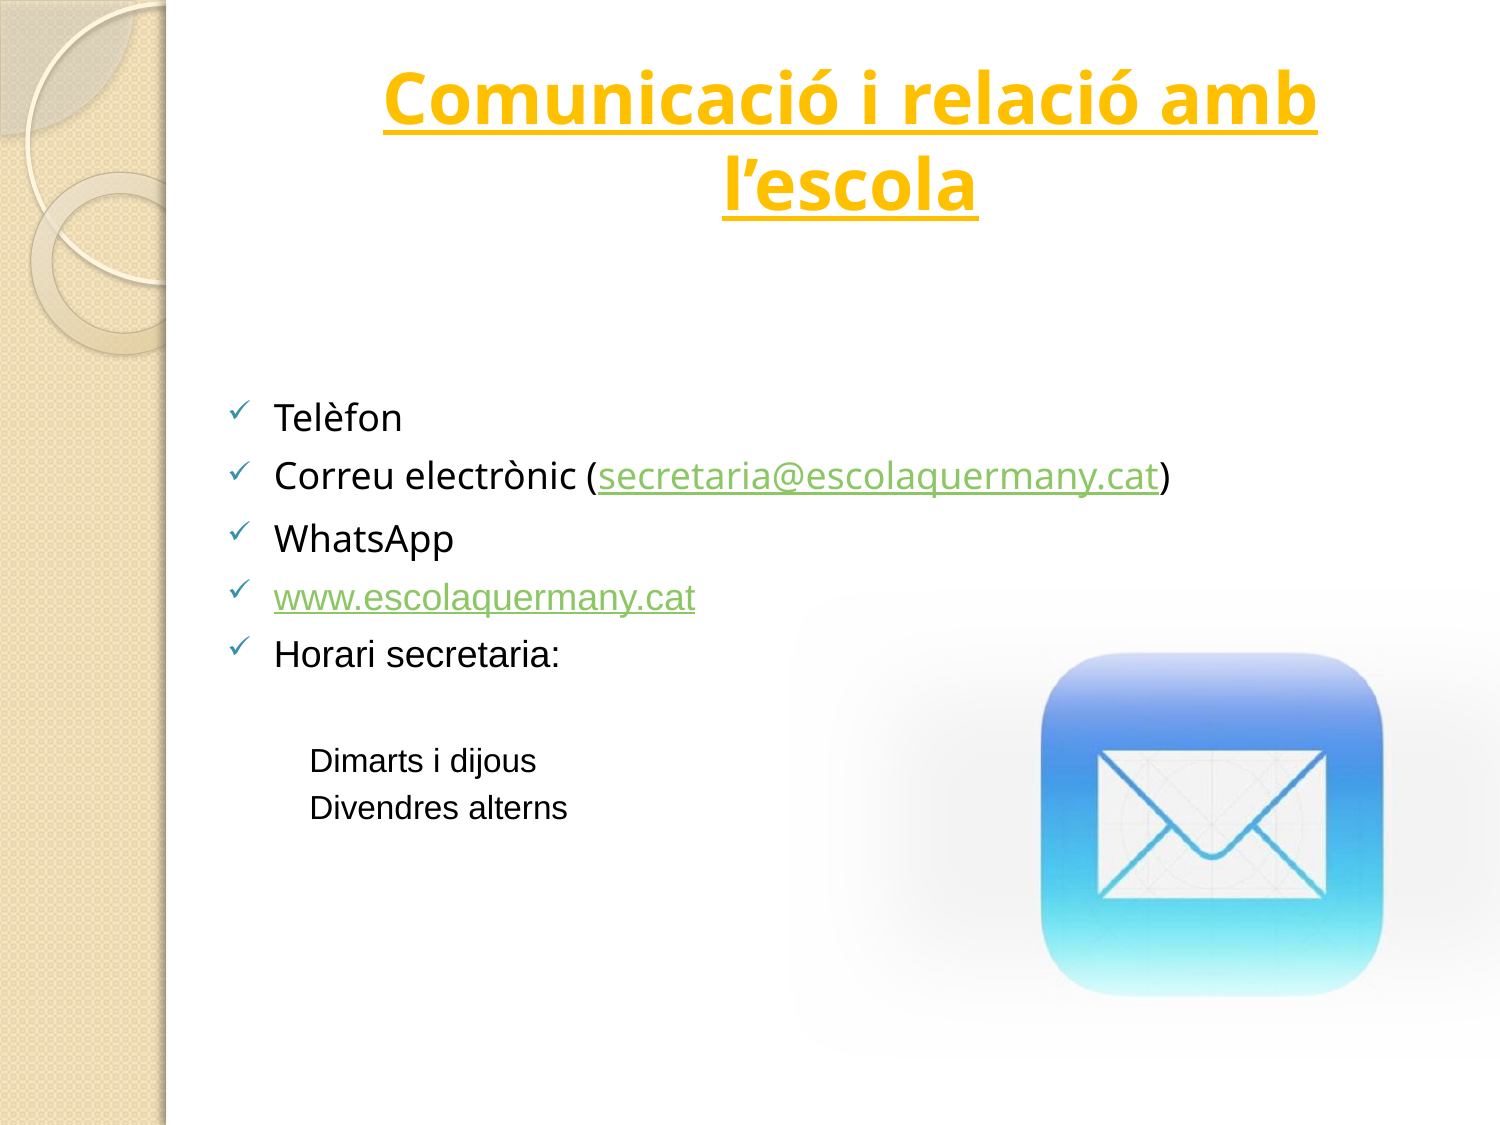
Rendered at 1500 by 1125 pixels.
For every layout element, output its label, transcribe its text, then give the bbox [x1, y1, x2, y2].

list Telèfon Correu electrònic (secretaria@escolaquermany.cat) WhatsApp www.escolaquermany.cat Horari secretaria: Dimarts i dijous Divendres alterns [199, 386, 1500, 953]
title Comunicació i relació amb l’escola [235, 45, 1466, 233]
picture [784, 585, 1500, 1063]
